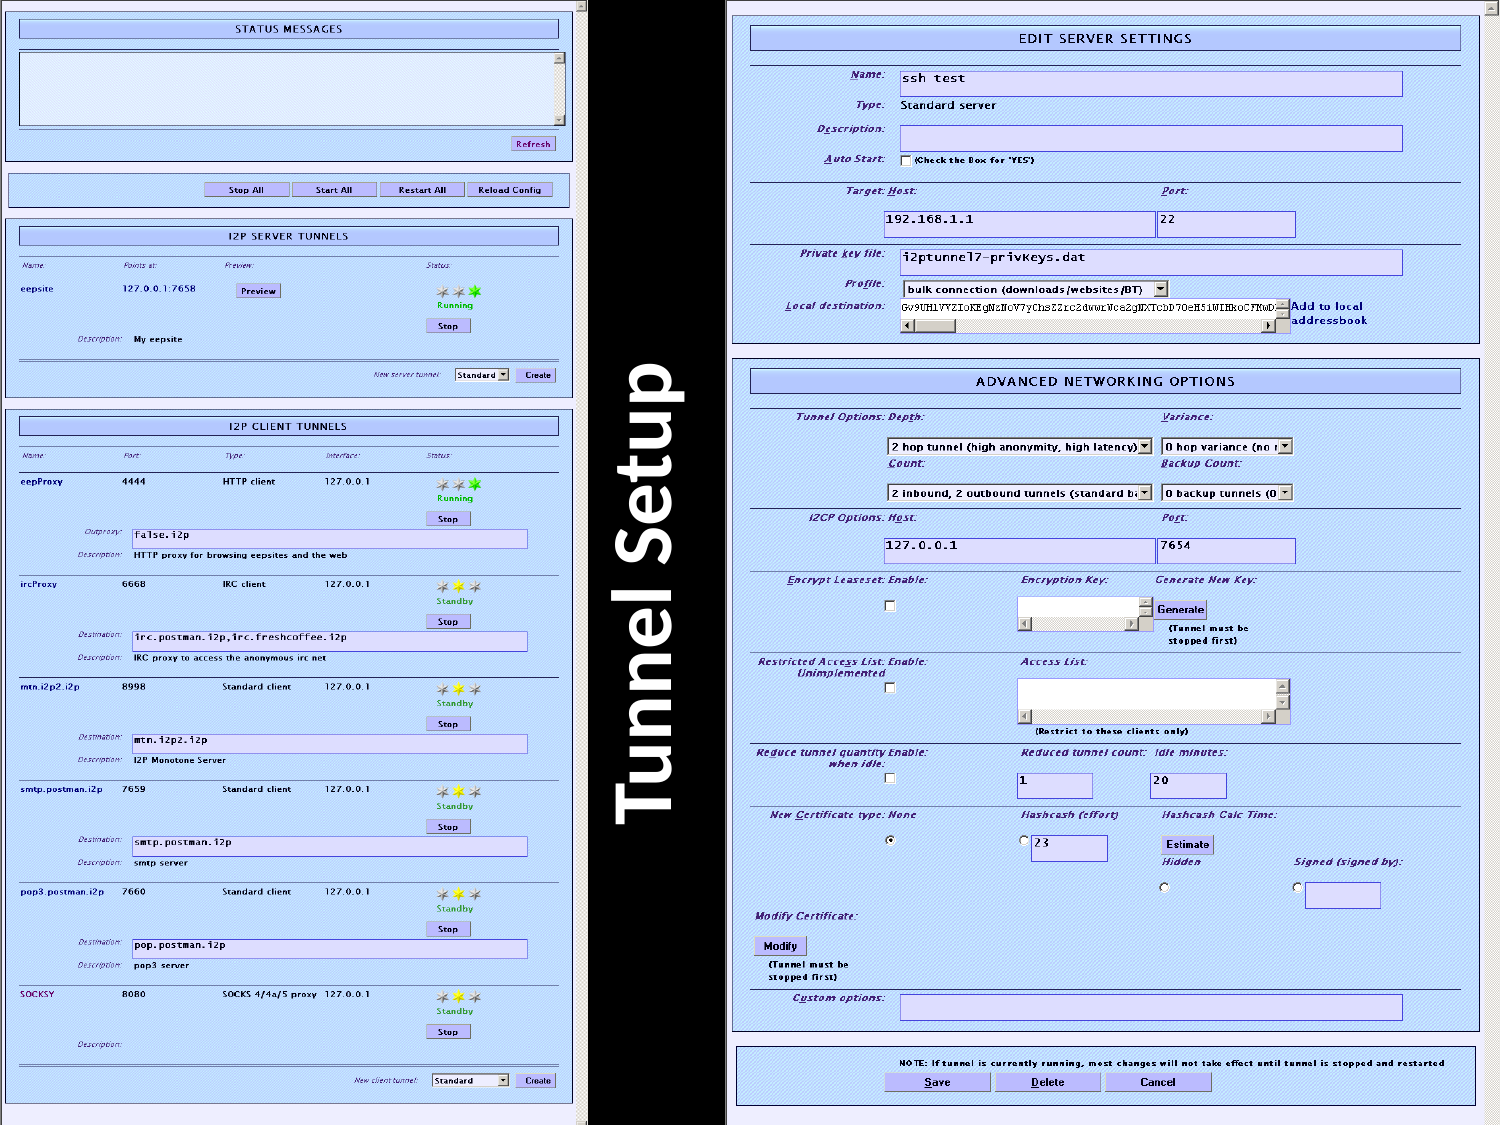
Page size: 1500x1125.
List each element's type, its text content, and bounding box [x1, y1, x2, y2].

picture [724, 0, 1500, 1125]
picture [0, 0, 588, 1125]
title Tunnel Setup [588, 0, 724, 1125]
